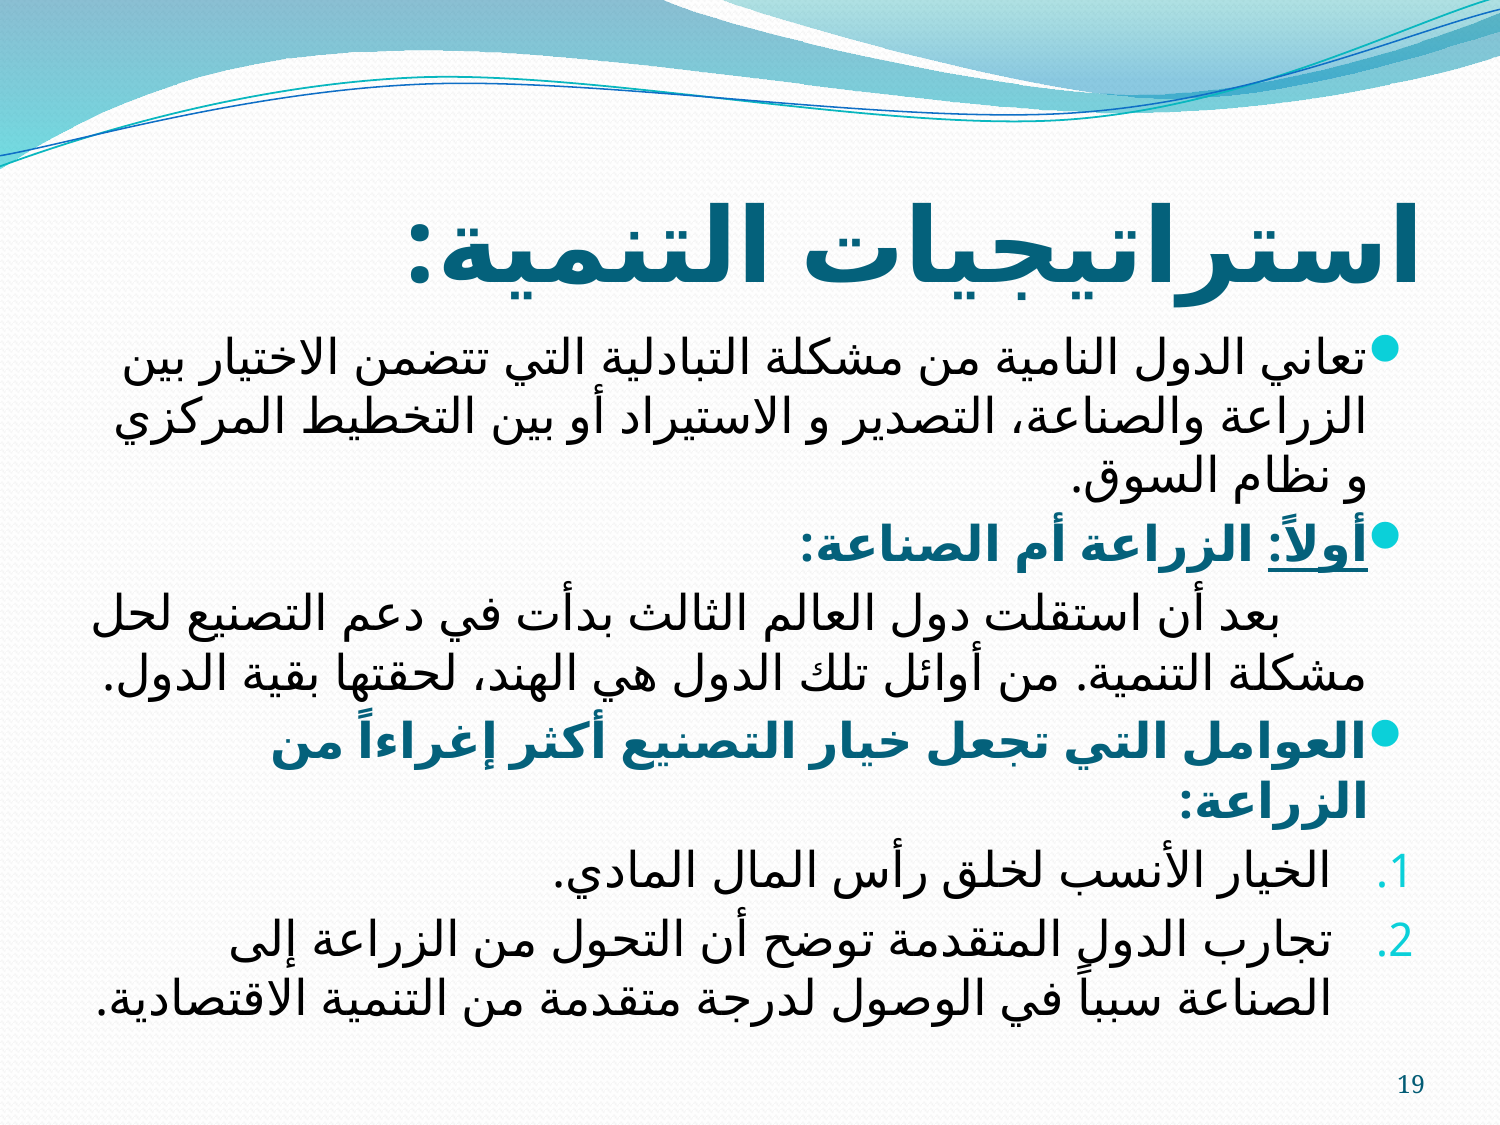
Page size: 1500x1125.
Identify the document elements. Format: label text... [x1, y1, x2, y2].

list تعاني الدول النامية من مشكلة التبادلية التي تتضمن الاختيار بين الزراعة والصناعة، التصدير و الاستيراد أو بين التخطيط المركزي و نظام السوق. أولاً: الزراعة أم الصناعة: بعد أن استقلت دول العالم الثالث بدأت في دعم التصنيع لحل مشكلة التنمية. من أوائل تلك الدول هي الهند، لحقتها بقية الدول. العوامل التي تجعل خيار التصنيع أكثر إغراءاً من الزراعة: الخيار الأنسب لخلق رأس المال المادي. تجارب الدول المتقدمة توضح أن التحول من الزراعة إلى الصناعة سبباً في الوصول لدرجة متقدمة من التنمية الاقتصادية. [75, 317, 1425, 1038]
title استراتيجيات التنمية: [75, 115, 1425, 303]
slide_number 19 [1299, 1042, 1425, 1103]
